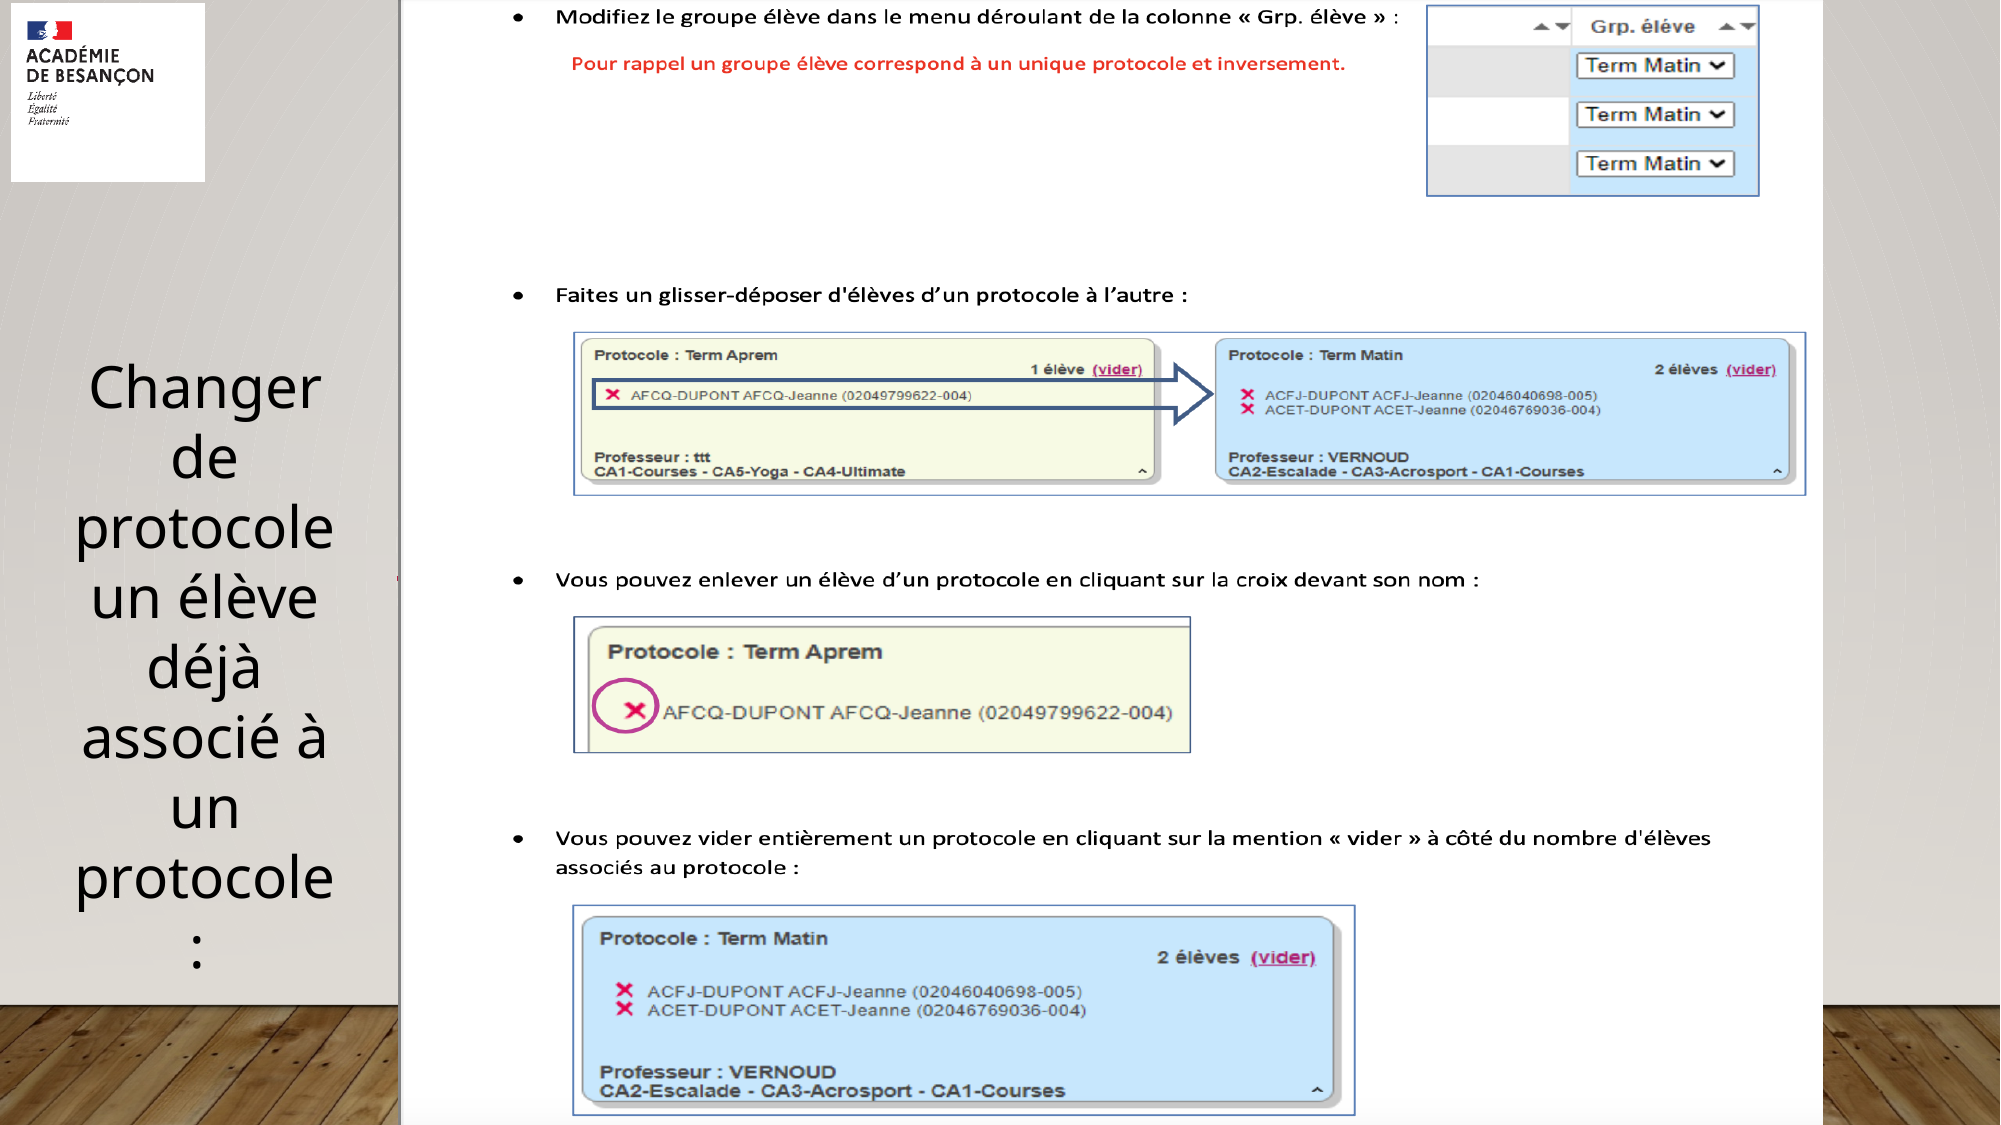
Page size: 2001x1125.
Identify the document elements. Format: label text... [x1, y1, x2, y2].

picture [0, 0, 2000, 1125]
text_box Changer de protocole un élève déjà associé à un protocole : [49, 342, 361, 988]
picture [11, 3, 206, 182]
